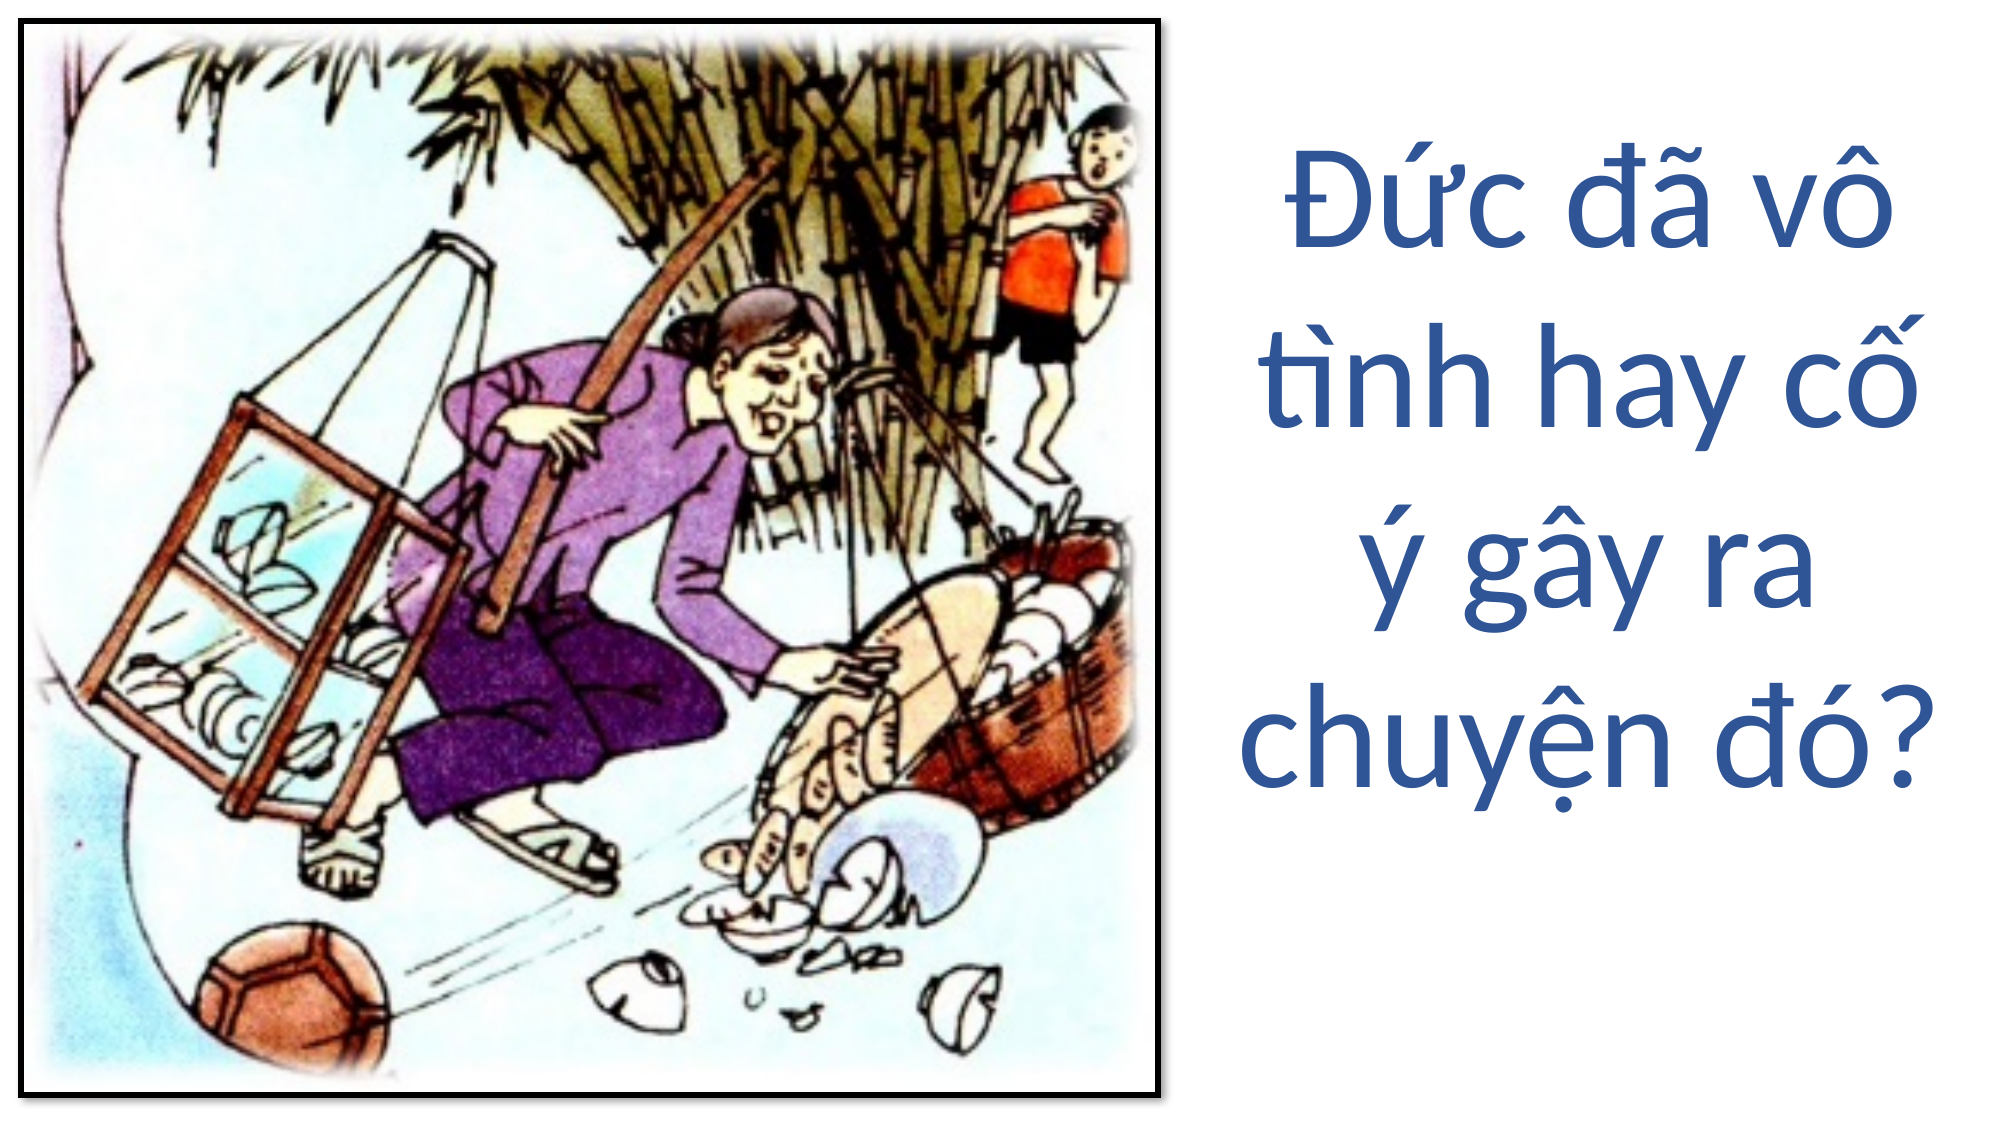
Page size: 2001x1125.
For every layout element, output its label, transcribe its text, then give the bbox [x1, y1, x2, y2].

text_box Đức đã vô tình hay cố ý gây ra chuyện đó? [1212, 89, 1968, 935]
picture [24, 24, 1155, 1092]
